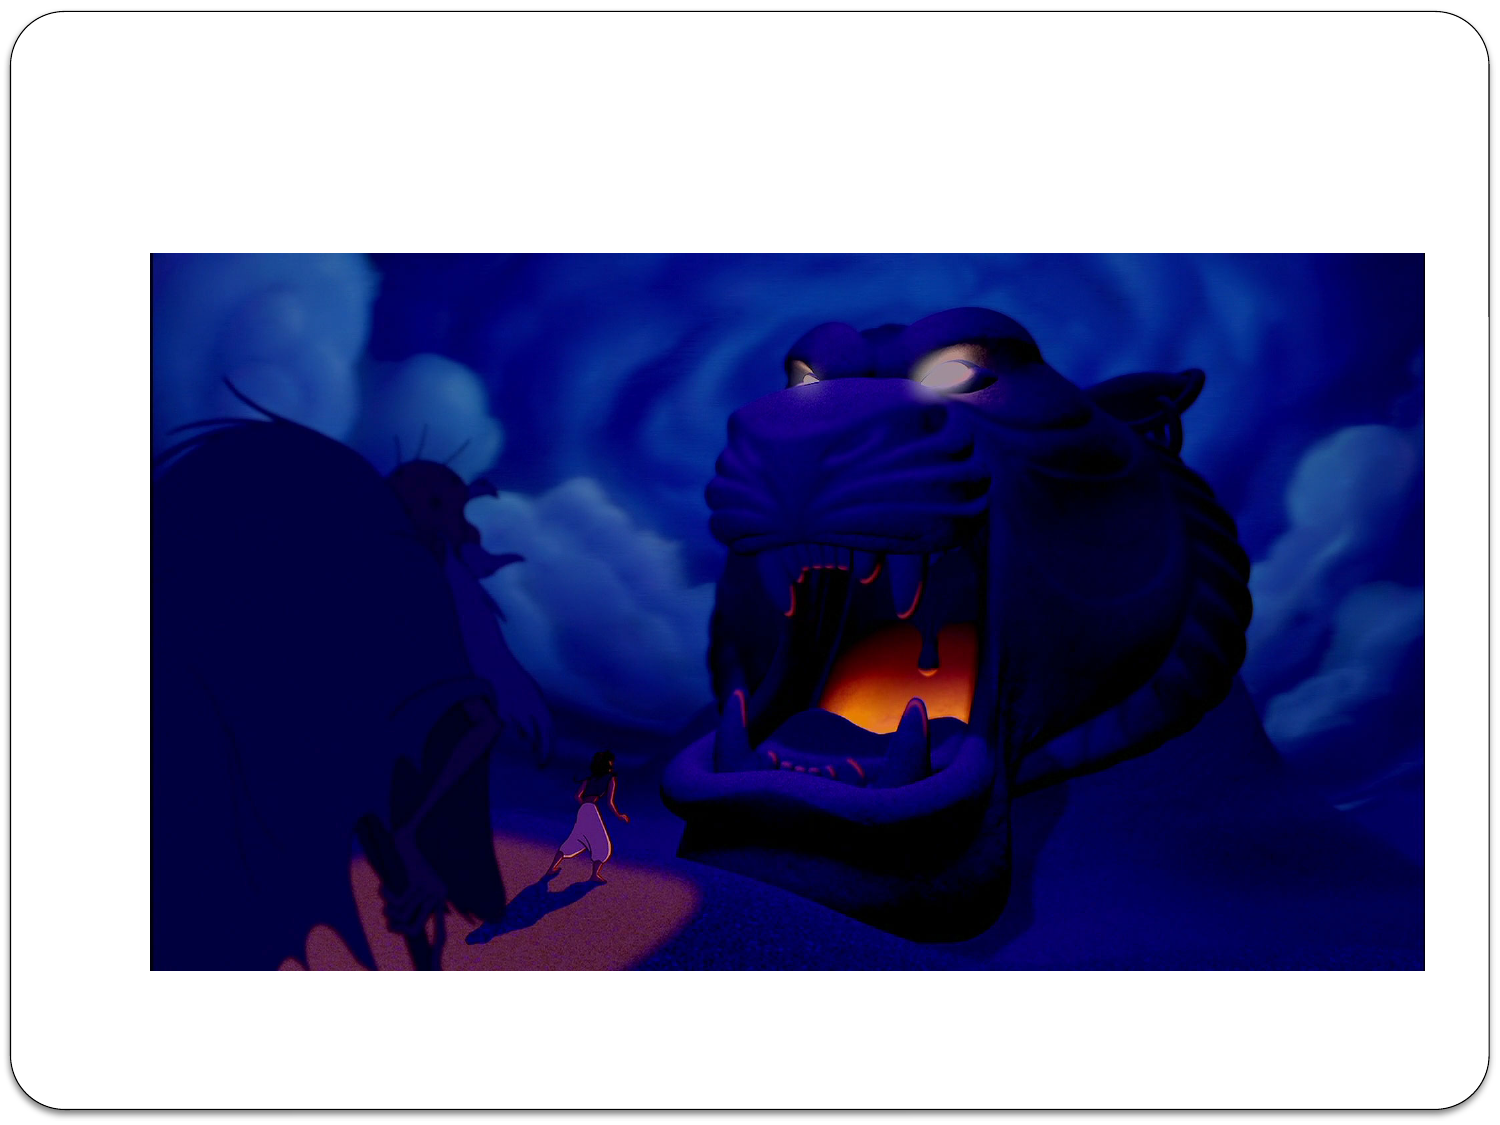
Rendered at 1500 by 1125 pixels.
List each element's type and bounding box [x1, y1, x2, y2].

list [149, 253, 1426, 972]
